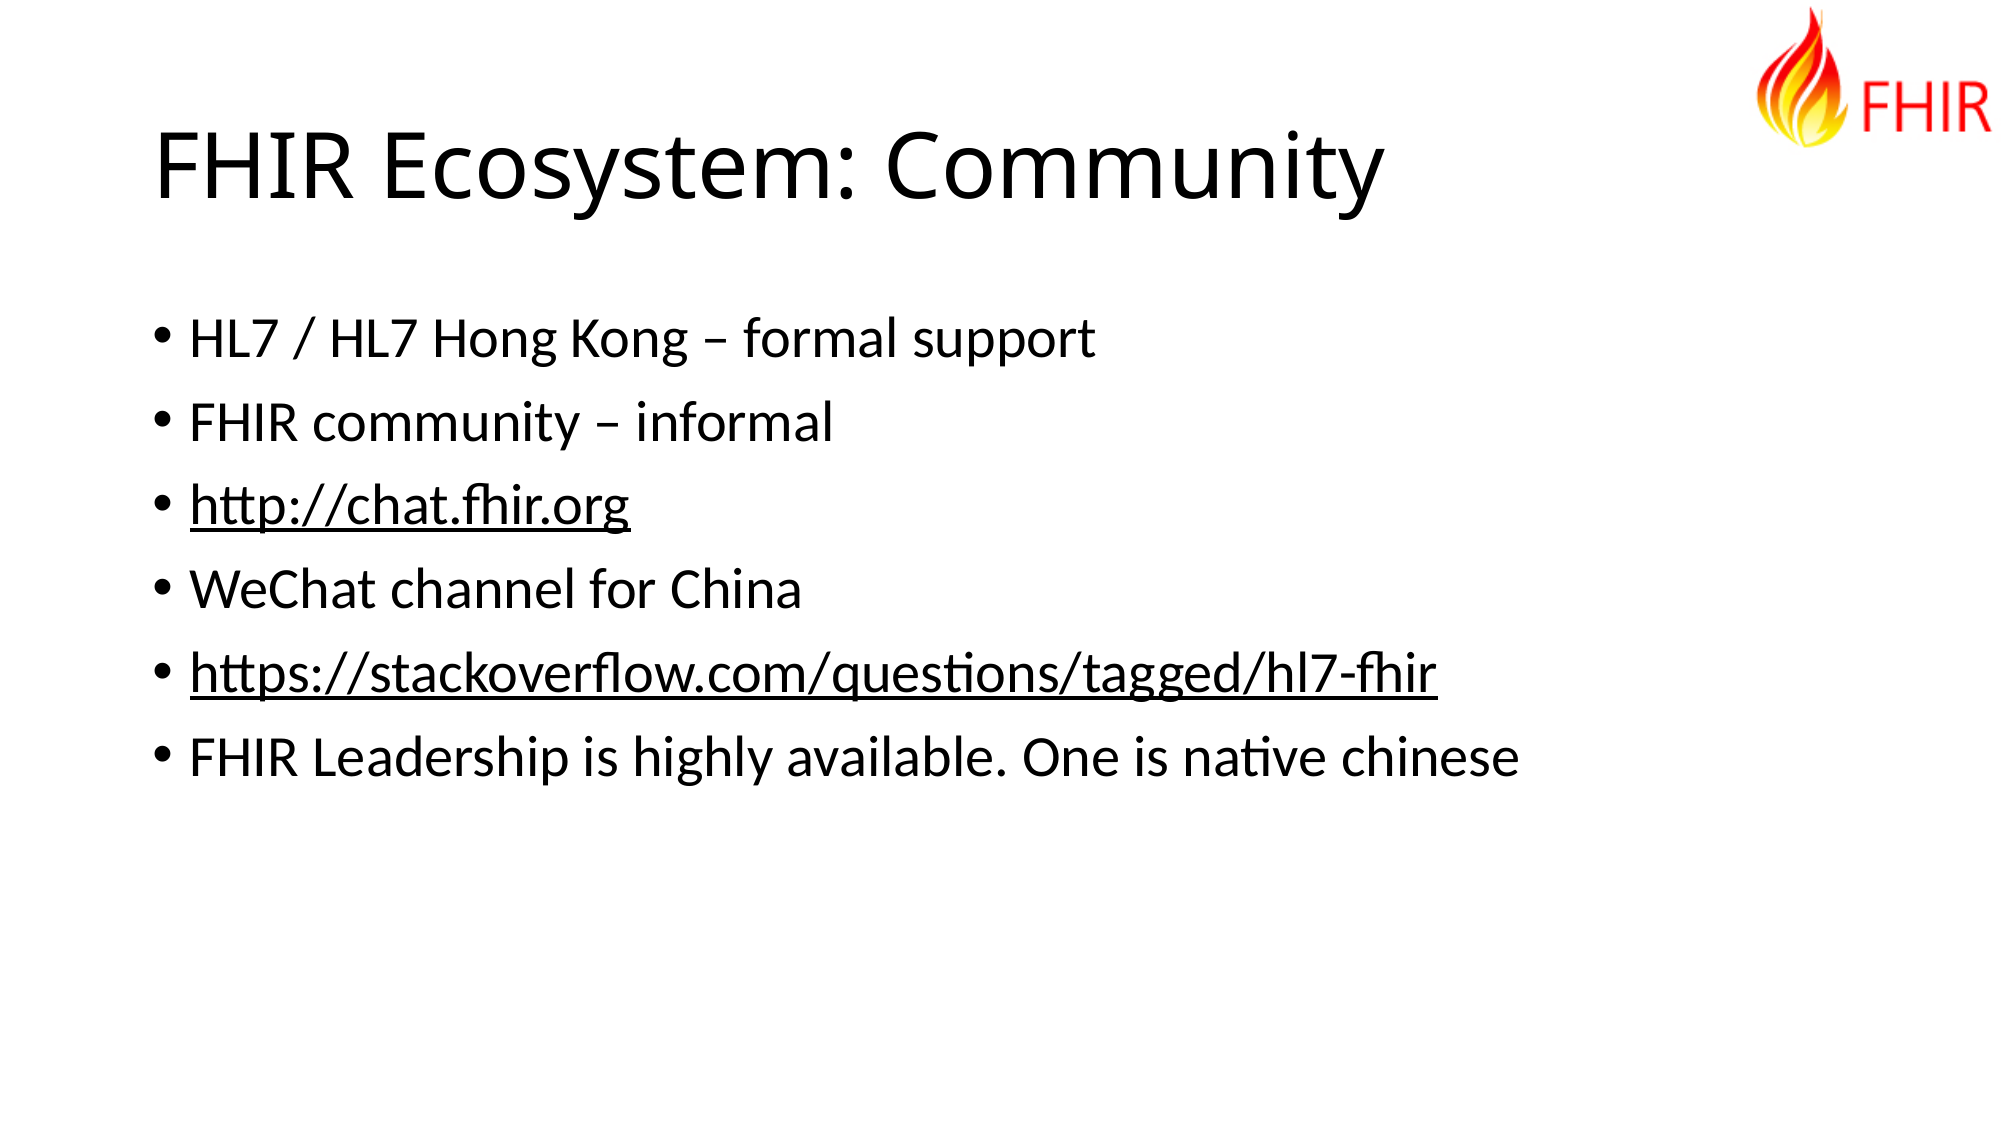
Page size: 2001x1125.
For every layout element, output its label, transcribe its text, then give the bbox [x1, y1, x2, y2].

picture [1747, 0, 2001, 155]
list HL7 / HL7 Hong Kong – formal support FHIR community – informal http://chat.fhir.org WeChat channel for China https://stackoverflow.com/questions/tagged/hl7-fhir FHIR Leadership is highly available. One is native chinese [137, 299, 1863, 1014]
title FHIR Ecosystem: Community [137, 59, 1863, 278]
